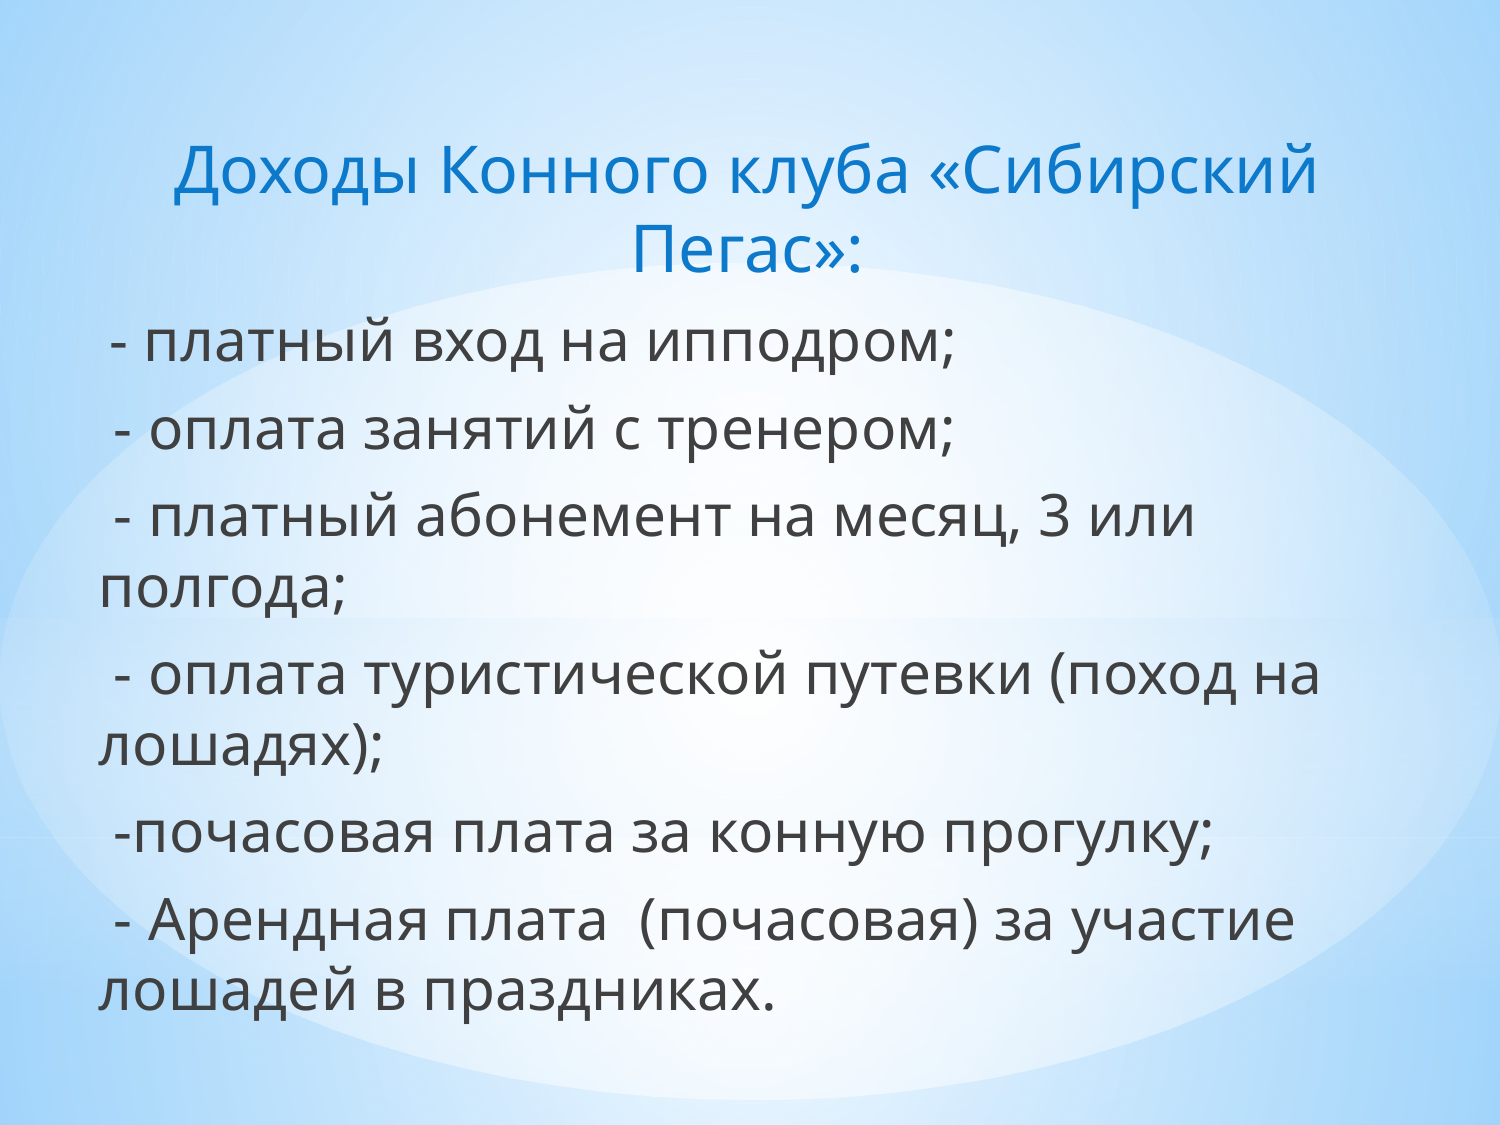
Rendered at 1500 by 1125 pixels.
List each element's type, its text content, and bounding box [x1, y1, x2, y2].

list Доходы Конного клуба «Сибирский Пегас»: - платный вход на ипподром; - оплата занятий с тренером; - платный абонемент на месяц, 3 или полгода; - оплата туристической путевки (поход на лошадях); -почасовая плата за конную прогулку; - Арендная плата (почасовая) за участие лошадей в праздниках. [76, 120, 1412, 1035]
